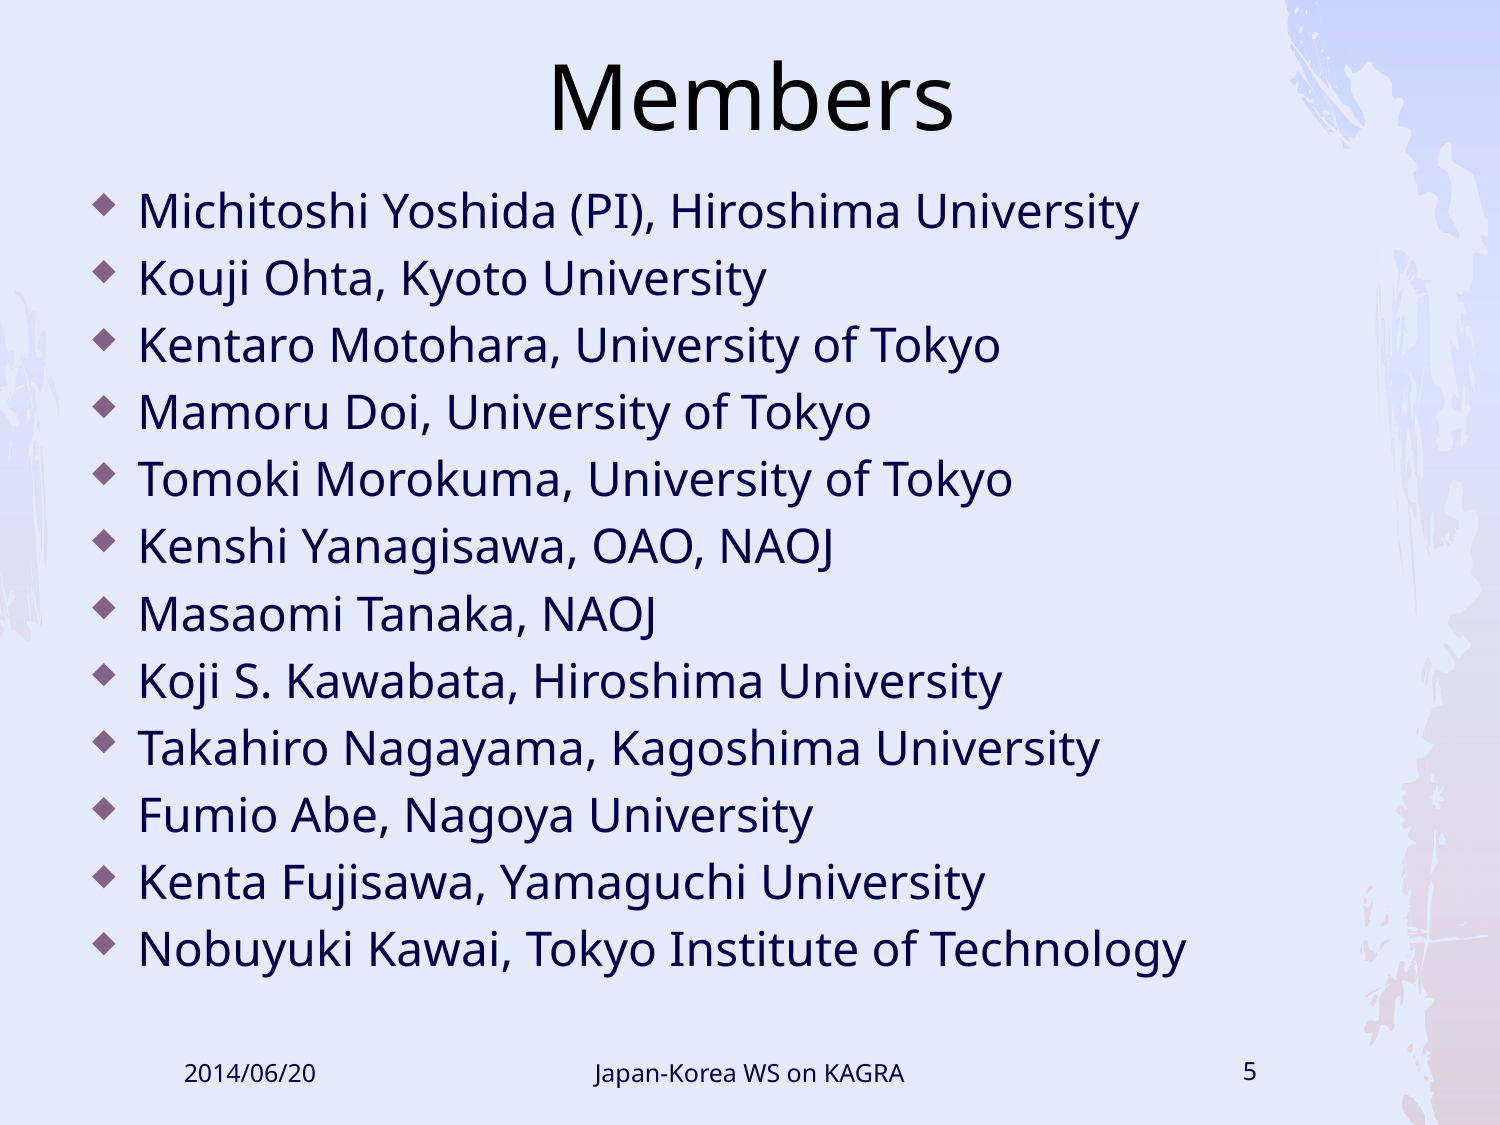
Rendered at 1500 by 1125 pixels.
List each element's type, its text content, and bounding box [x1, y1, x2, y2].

title Members [76, 0, 1427, 188]
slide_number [75, 1042, 425, 1103]
footer Japan-Korea WS on KAGRA [512, 1042, 988, 1103]
list Michitoshi Yoshida (PI), Hiroshima University Kouji Ohta, Kyoto University Kentaro Motohara, University of Tokyo Mamoru Doi, University of Tokyo Tomoki Morokuma, University of Tokyo Kenshi Yanagisawa, OAO, NAOJ Masaomi Tanaka, NAOJ Koji S. Kawabata, Hiroshima University Takahiro Nagayama, Kagoshima University Fumio Abe, Nagoya University Kenta Fujisawa, Yamaguchi University Nobuyuki Kawai, Tokyo Institute of Technology [75, 172, 1425, 989]
slide_number 5 [1074, 1042, 1425, 1103]
